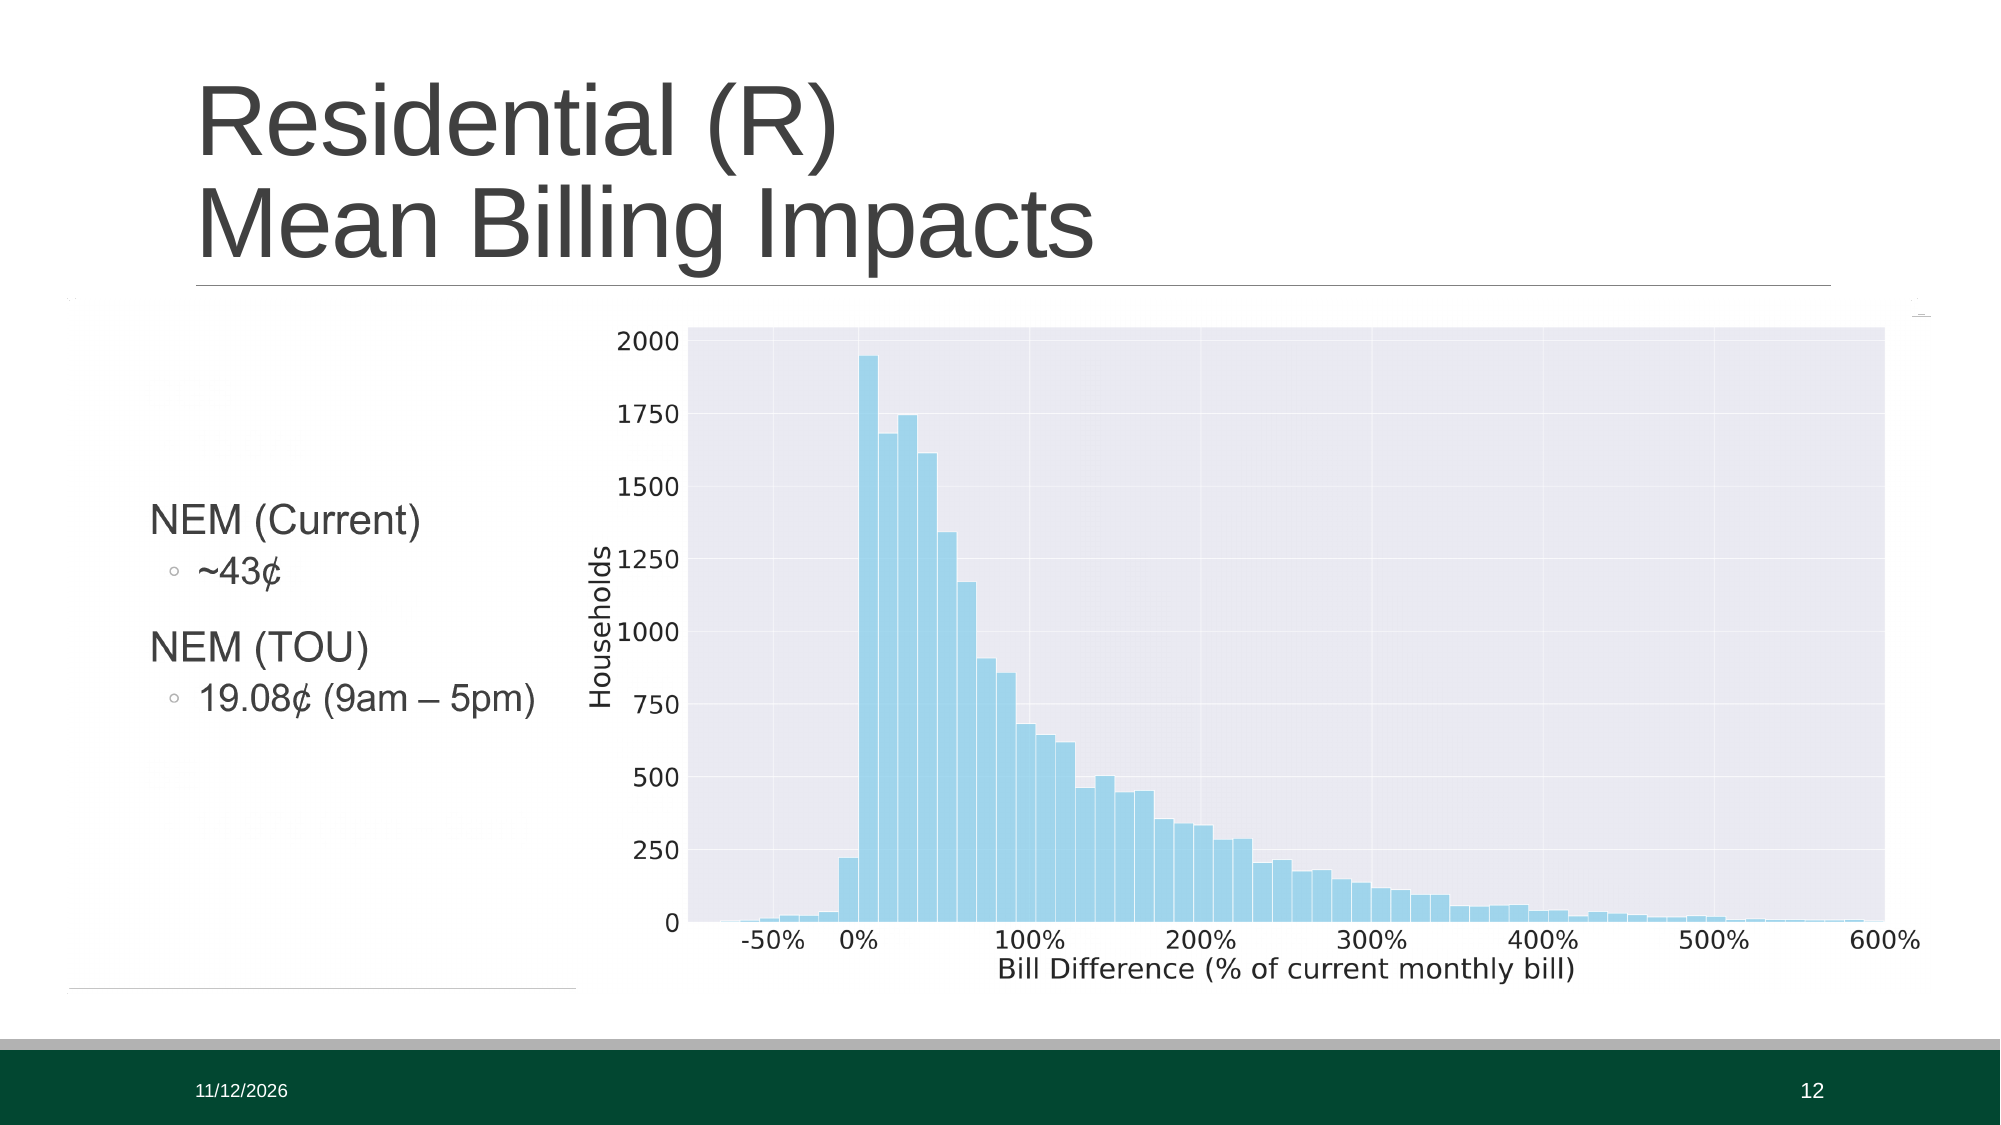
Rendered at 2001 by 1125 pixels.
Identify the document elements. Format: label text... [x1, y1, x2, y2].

picture [66, 297, 1931, 995]
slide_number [180, 1059, 586, 1120]
slide_number 12 [1624, 1059, 1840, 1120]
title Residential (R) Mean Billing Impacts [180, 47, 1830, 285]
